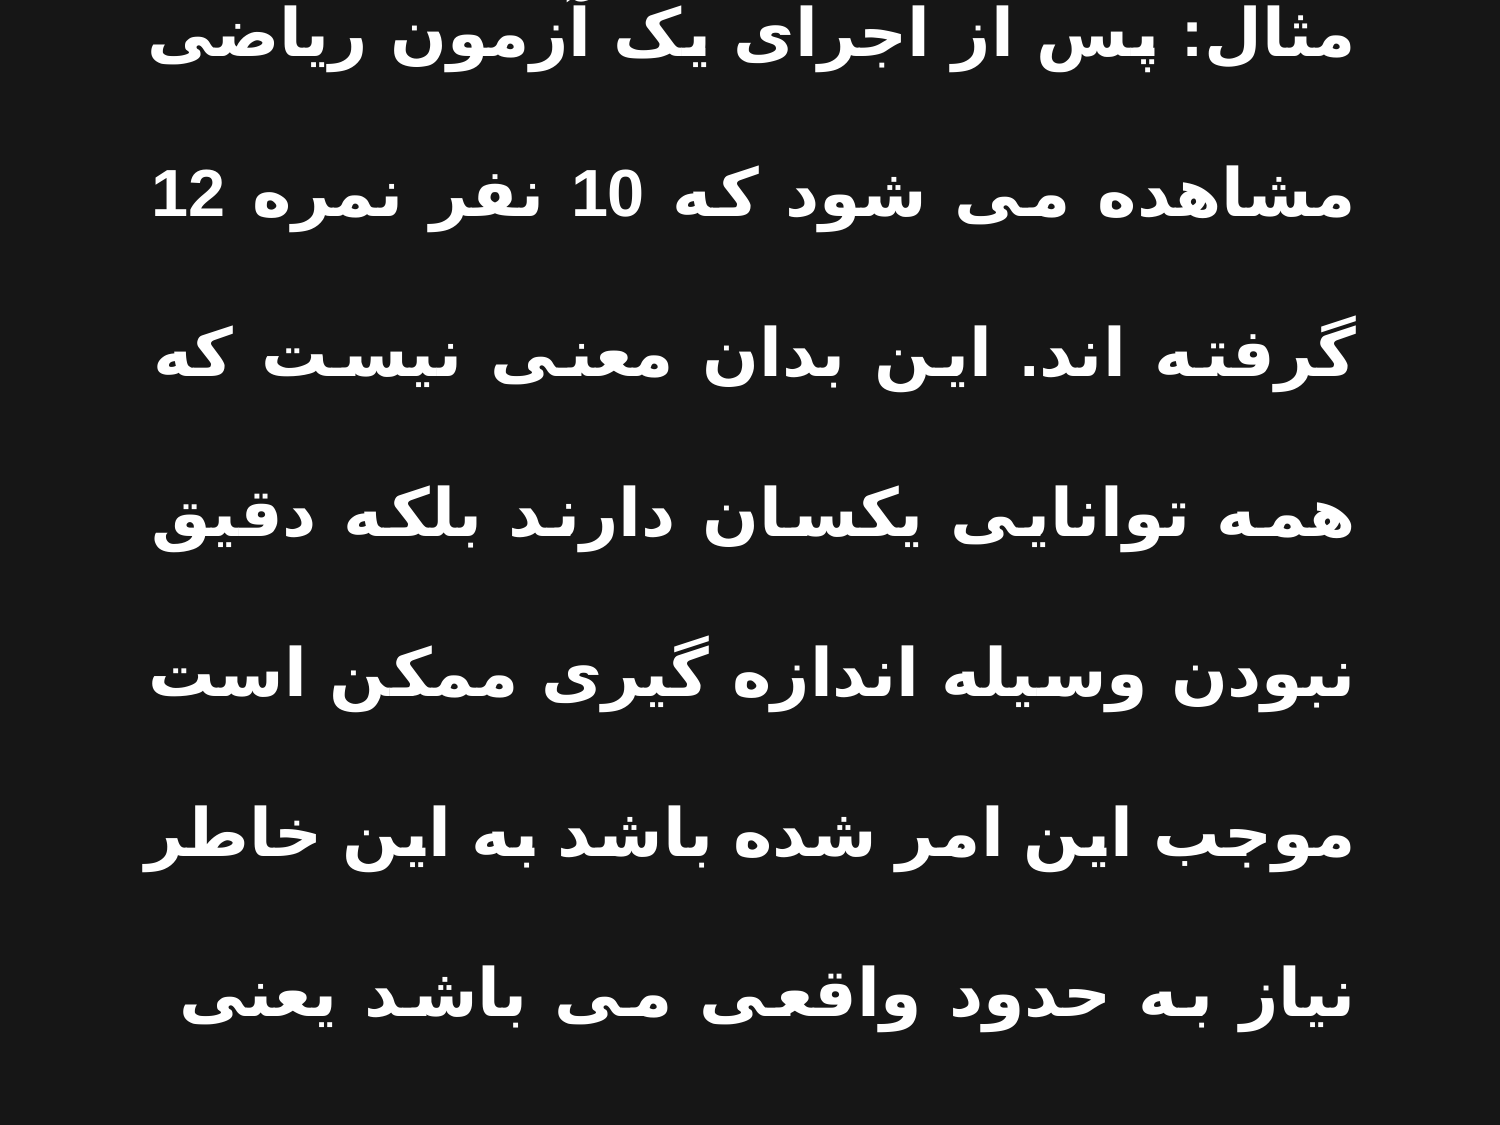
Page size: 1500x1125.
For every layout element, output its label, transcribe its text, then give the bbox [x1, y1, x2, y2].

title مثال: پس از اجرای یک آزمون ریاضی مشاهده می شود که 10 نفر نمره 12 گرفته اند. این بدان معنی نیست که همه توانایی یکسان دارند بلکه دقیق نبودن وسیله اندازه گیری ممکن است موجب این امر شده باشد به این خاطر نیاز به حدود واقعی می باشد یعنی 12/5- 11/5 [124, 212, 1376, 888]
